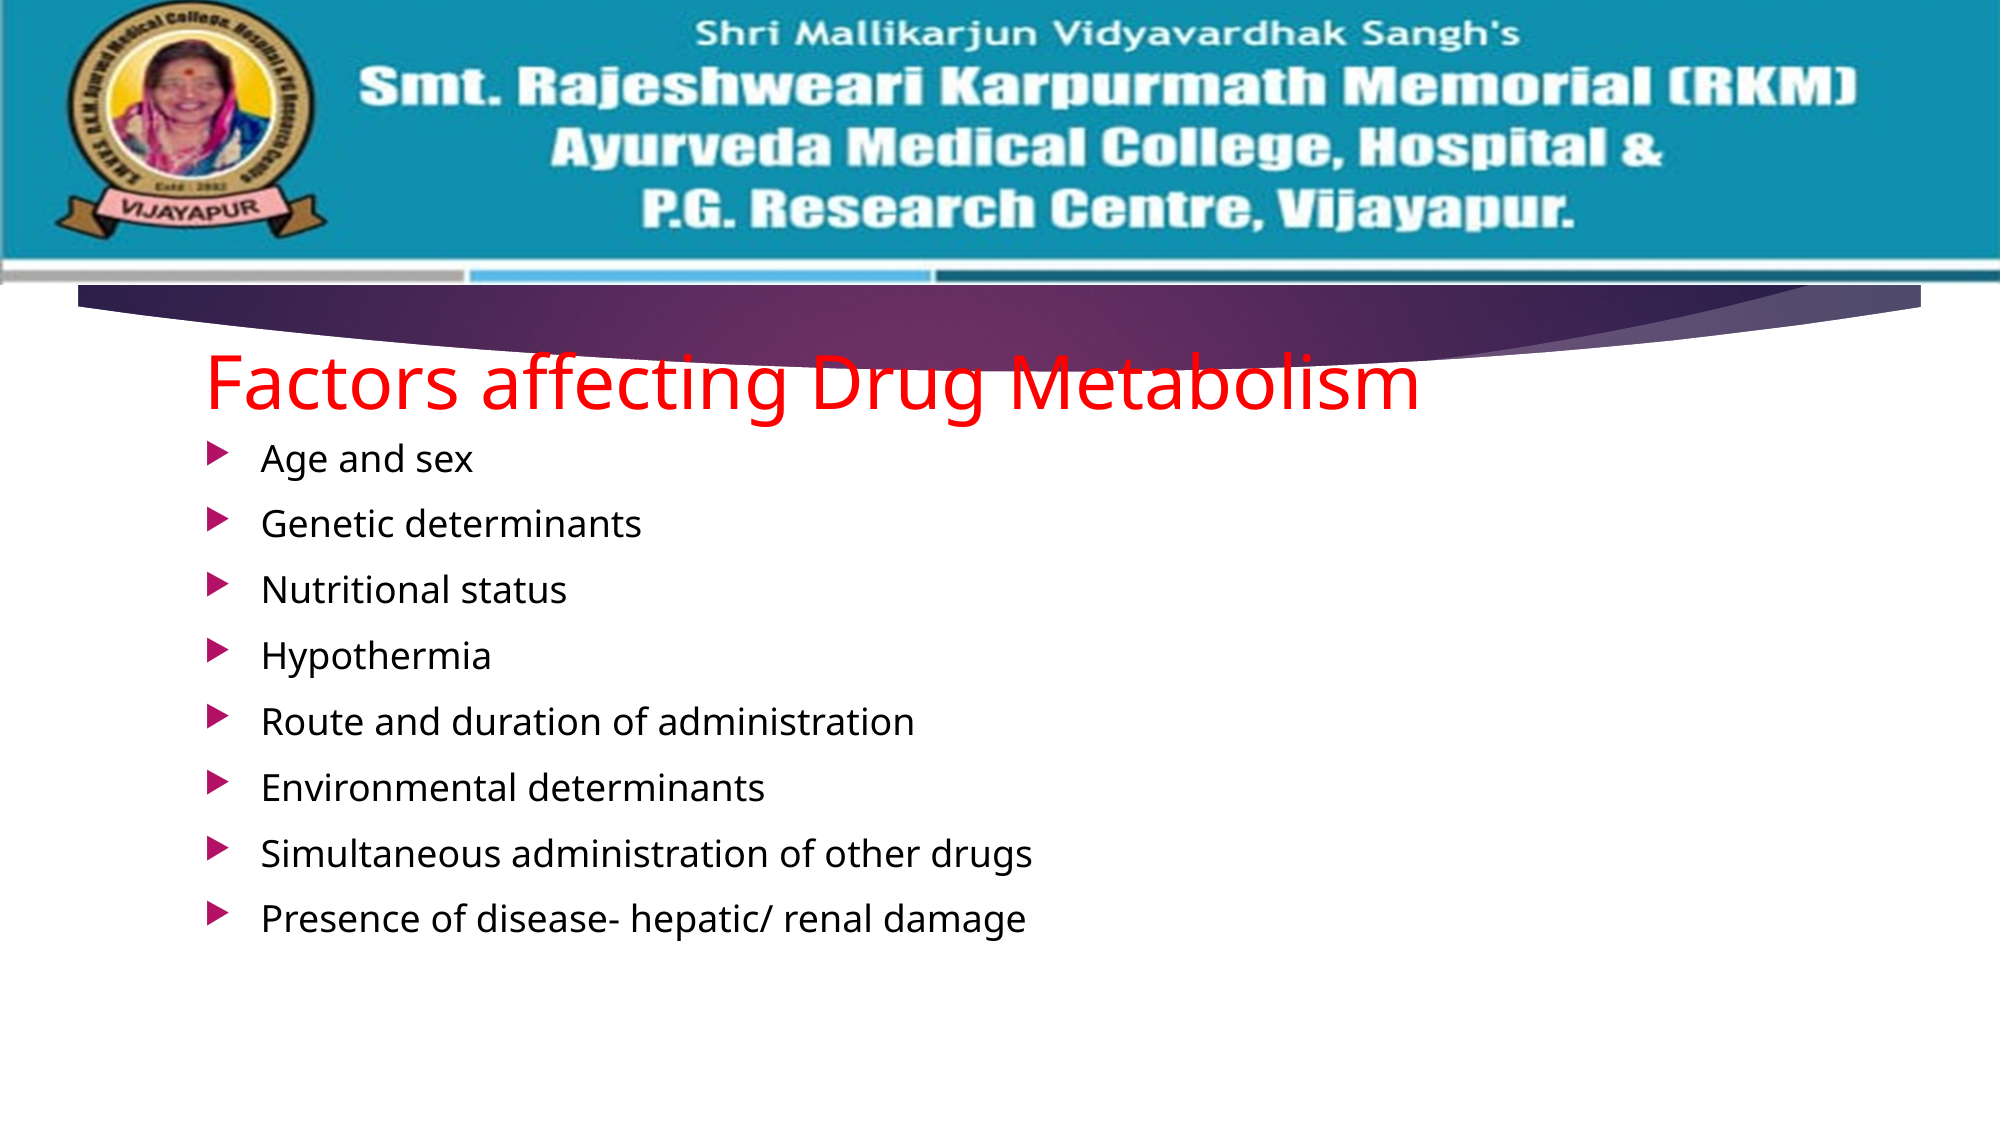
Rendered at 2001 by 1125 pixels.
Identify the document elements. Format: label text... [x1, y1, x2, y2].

list Age and sex Genetic determinants Nutritional status Hypothermia Route and duration of administration Environmental determinants Simultaneous administration of other drugs Presence of disease- hepatic/ renal damage [189, 427, 1638, 988]
title Factors affecting Drug Metabolism [189, 331, 1627, 427]
picture [0, 0, 2000, 285]
